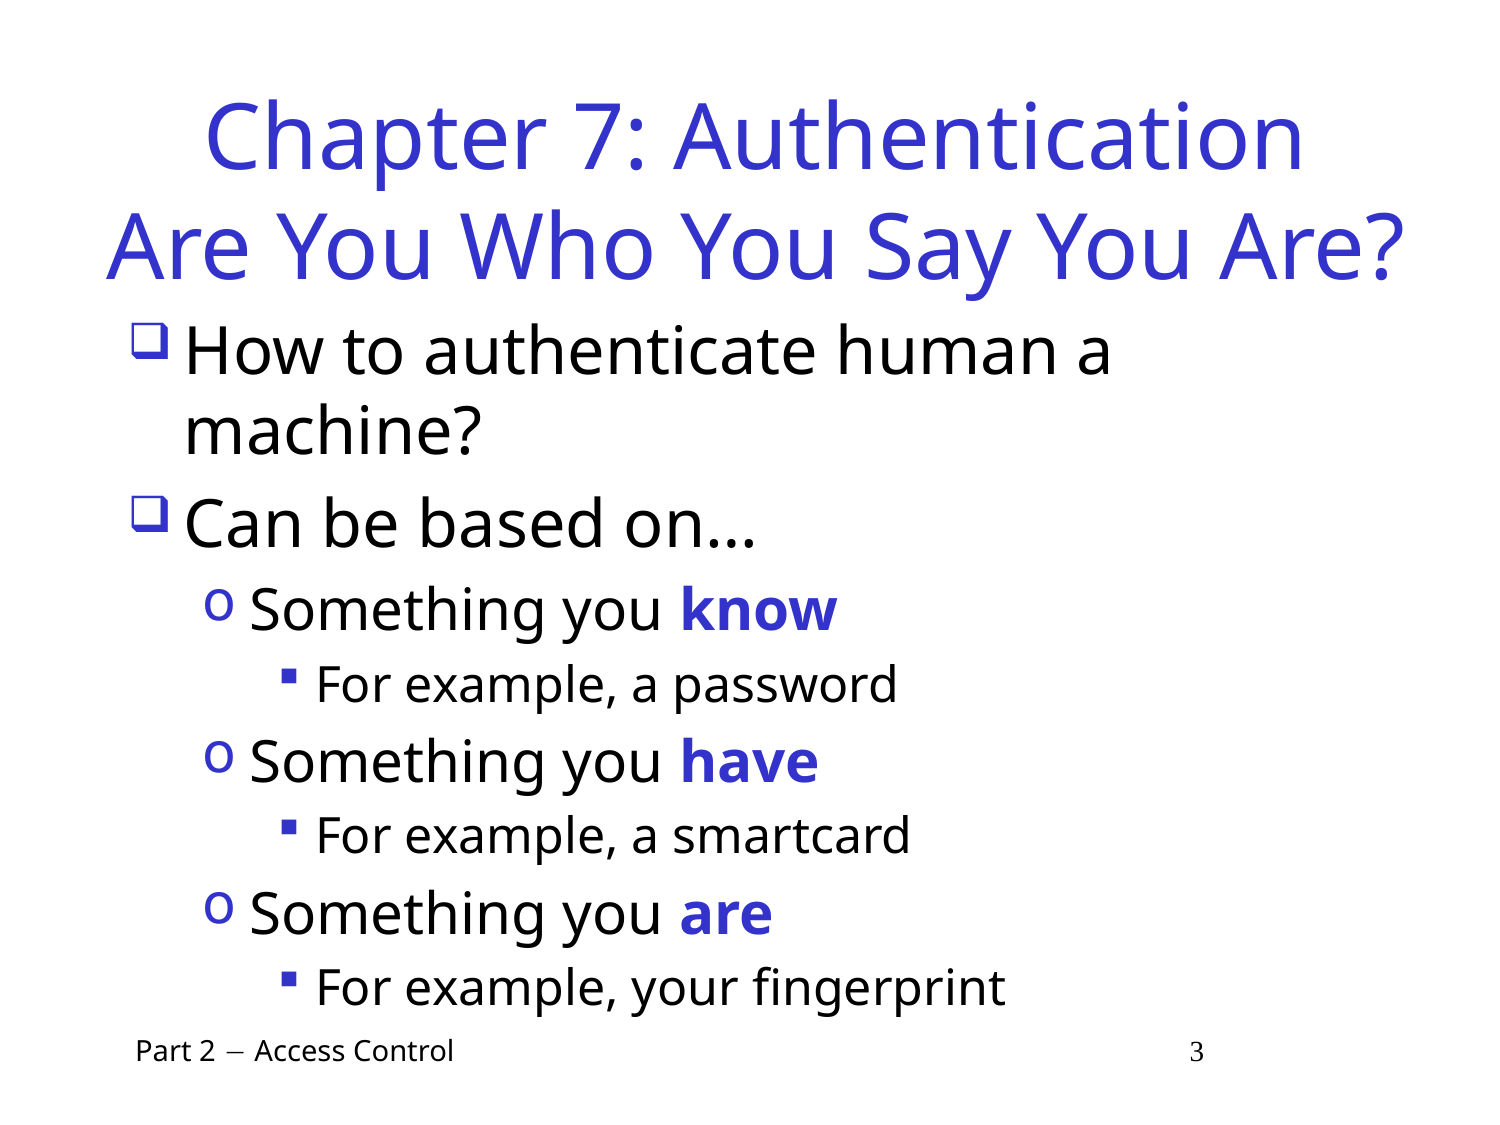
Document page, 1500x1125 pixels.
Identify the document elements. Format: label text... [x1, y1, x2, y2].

list How to authenticate human a machine? Can be based on… Something you know For example, a password Something you have For example, a smartcard Something you are For example, your fingerprint [112, 299, 1426, 976]
title Chapter 7: Authentication Are You Who You Say You Are? [37, 74, 1476, 301]
footer Part 2  Access Control 3 [112, 1024, 1401, 1101]
